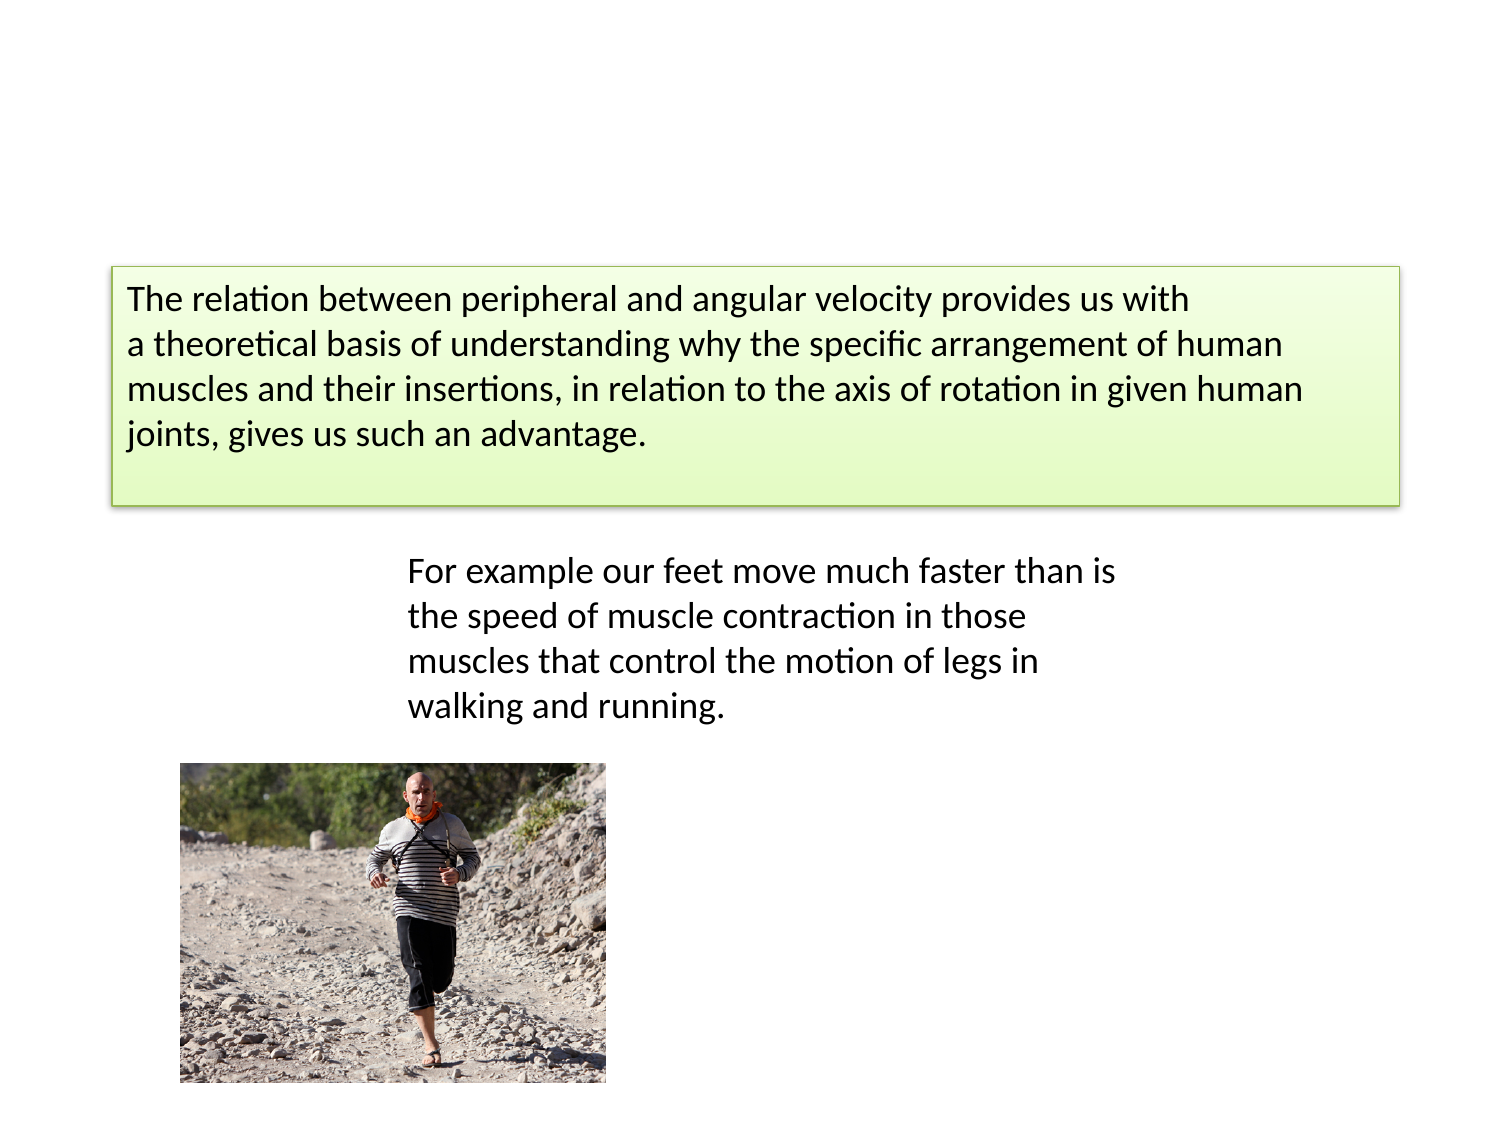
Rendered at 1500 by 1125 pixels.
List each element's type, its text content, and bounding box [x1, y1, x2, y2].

text_box For example our feet move much faster than is the speed of muscle contraction in those muscles that control the motion of legs in walking and running. [392, 538, 1143, 734]
text_box The relation between peripheral and angular velocity provides us with a theoretical basis of understanding why the specific arrangement of human muscles and their insertions, in relation to the axis of rotation in given human joints, gives us such an advantage. [111, 266, 1400, 507]
picture [180, 763, 606, 1083]
